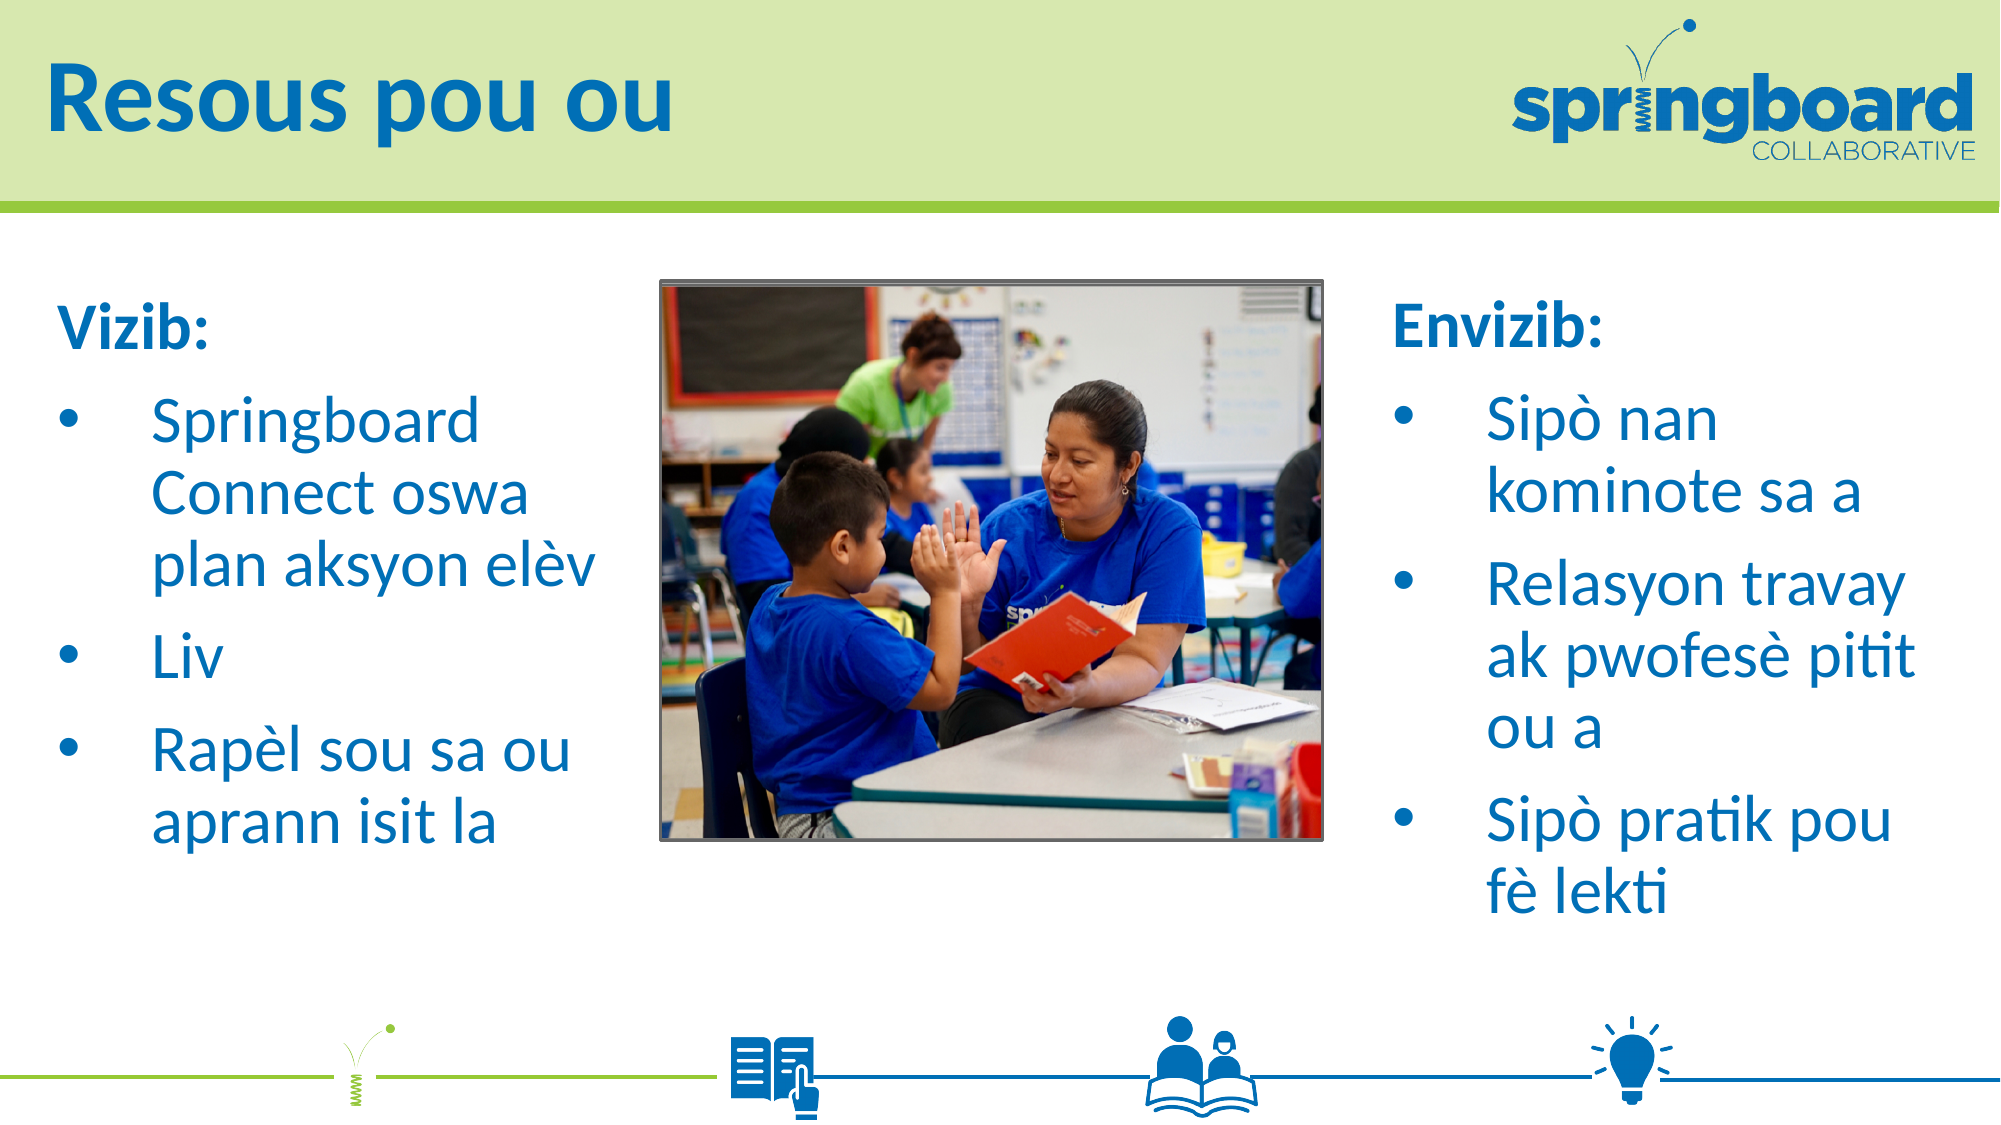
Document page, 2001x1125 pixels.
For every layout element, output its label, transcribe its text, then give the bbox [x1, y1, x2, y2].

picture [343, 1024, 395, 1106]
list Vizib: Springboard Connect oswa plan aksyon elèv Liv Rapèl sou sa ou aprann isit la [42, 284, 657, 841]
picture [1591, 1016, 1673, 1105]
title Resous pou ou [0, 0, 2000, 196]
picture [661, 282, 1322, 839]
picture [1145, 1016, 1258, 1118]
list Envizib: Sipò nan kominote sa a Relasyon travay ak pwofesè pitit ou a Sipò pratik pou fè lekti [1377, 282, 1958, 839]
picture [731, 1037, 819, 1120]
